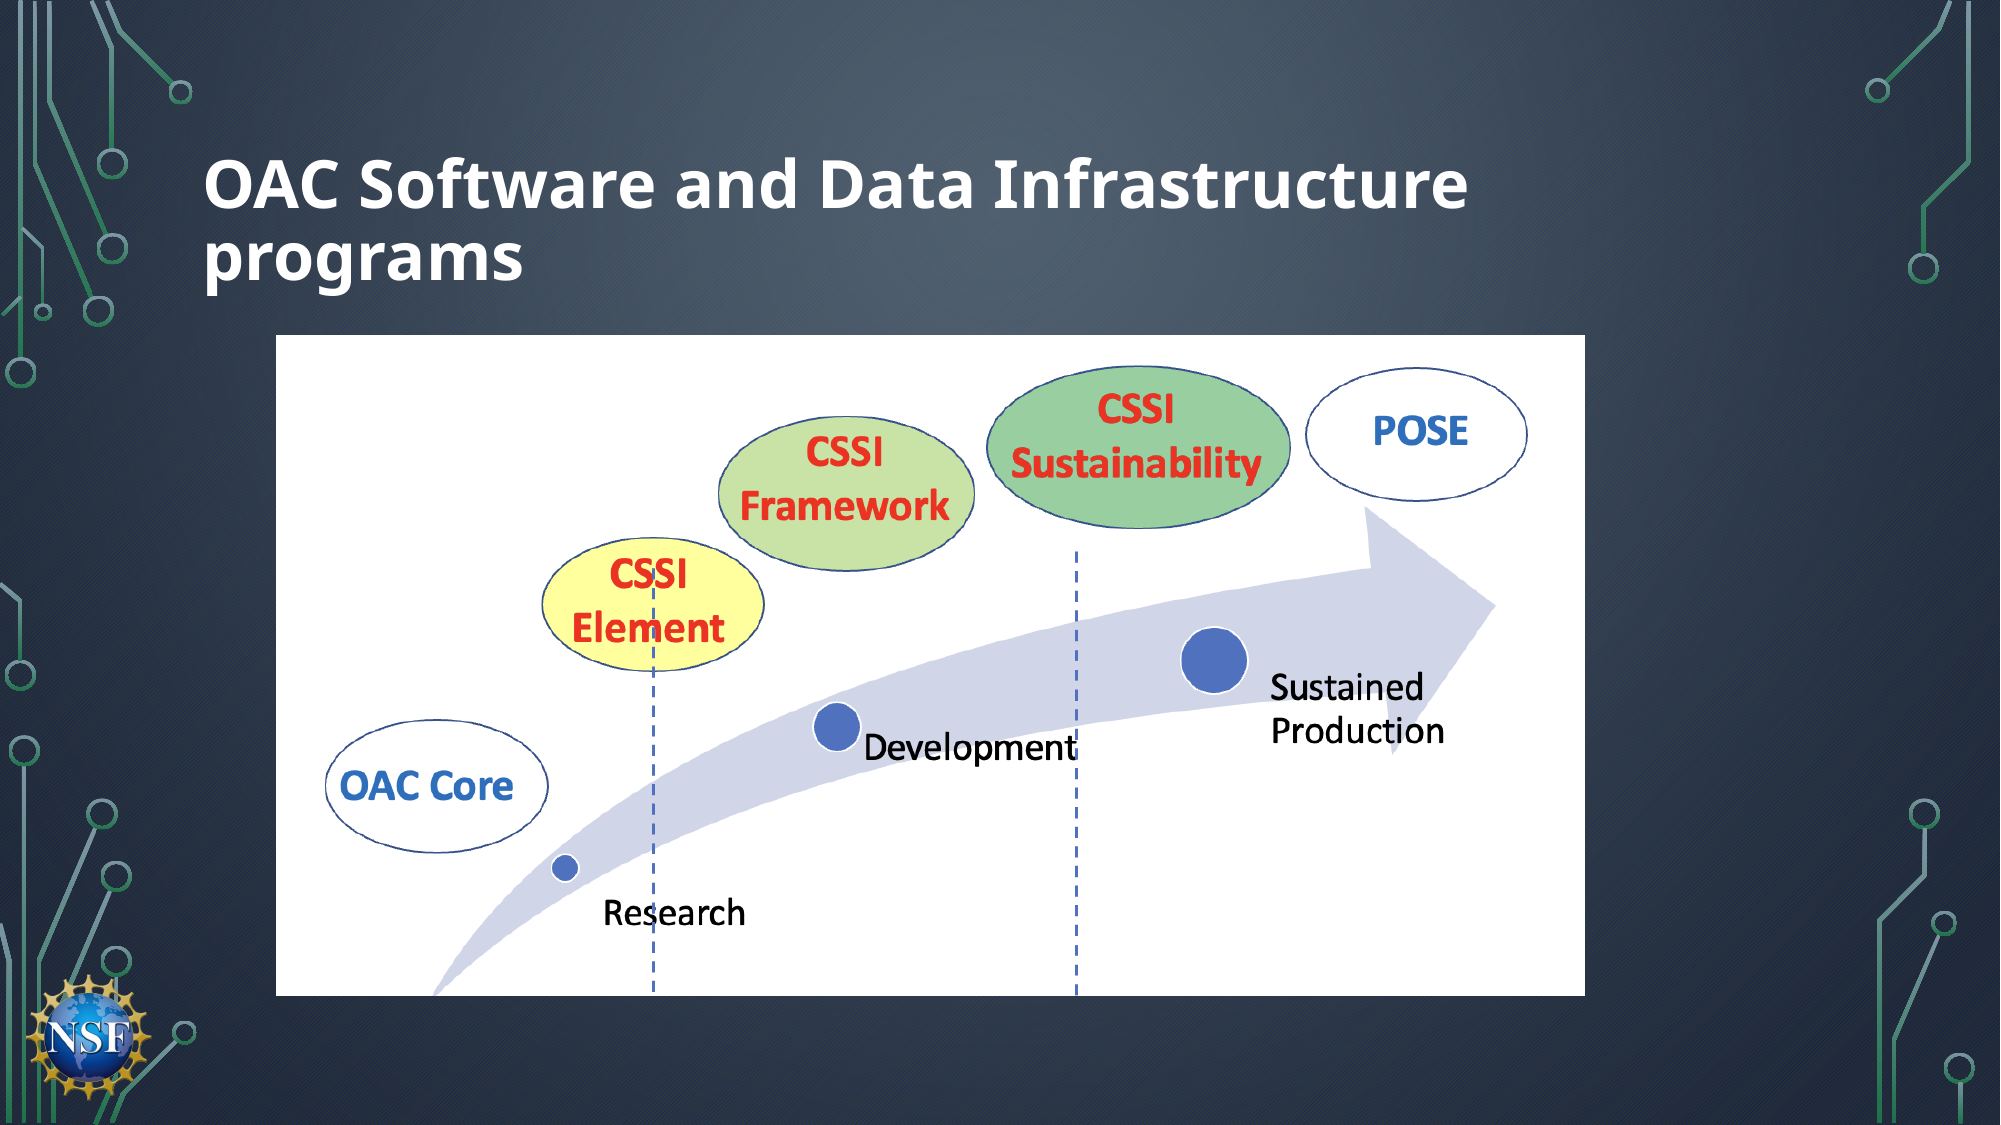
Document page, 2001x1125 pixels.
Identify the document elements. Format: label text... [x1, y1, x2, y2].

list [275, 335, 1586, 996]
title OAC Software and Data Infrastructure programs [187, 101, 1813, 344]
picture [24, 972, 153, 1102]
